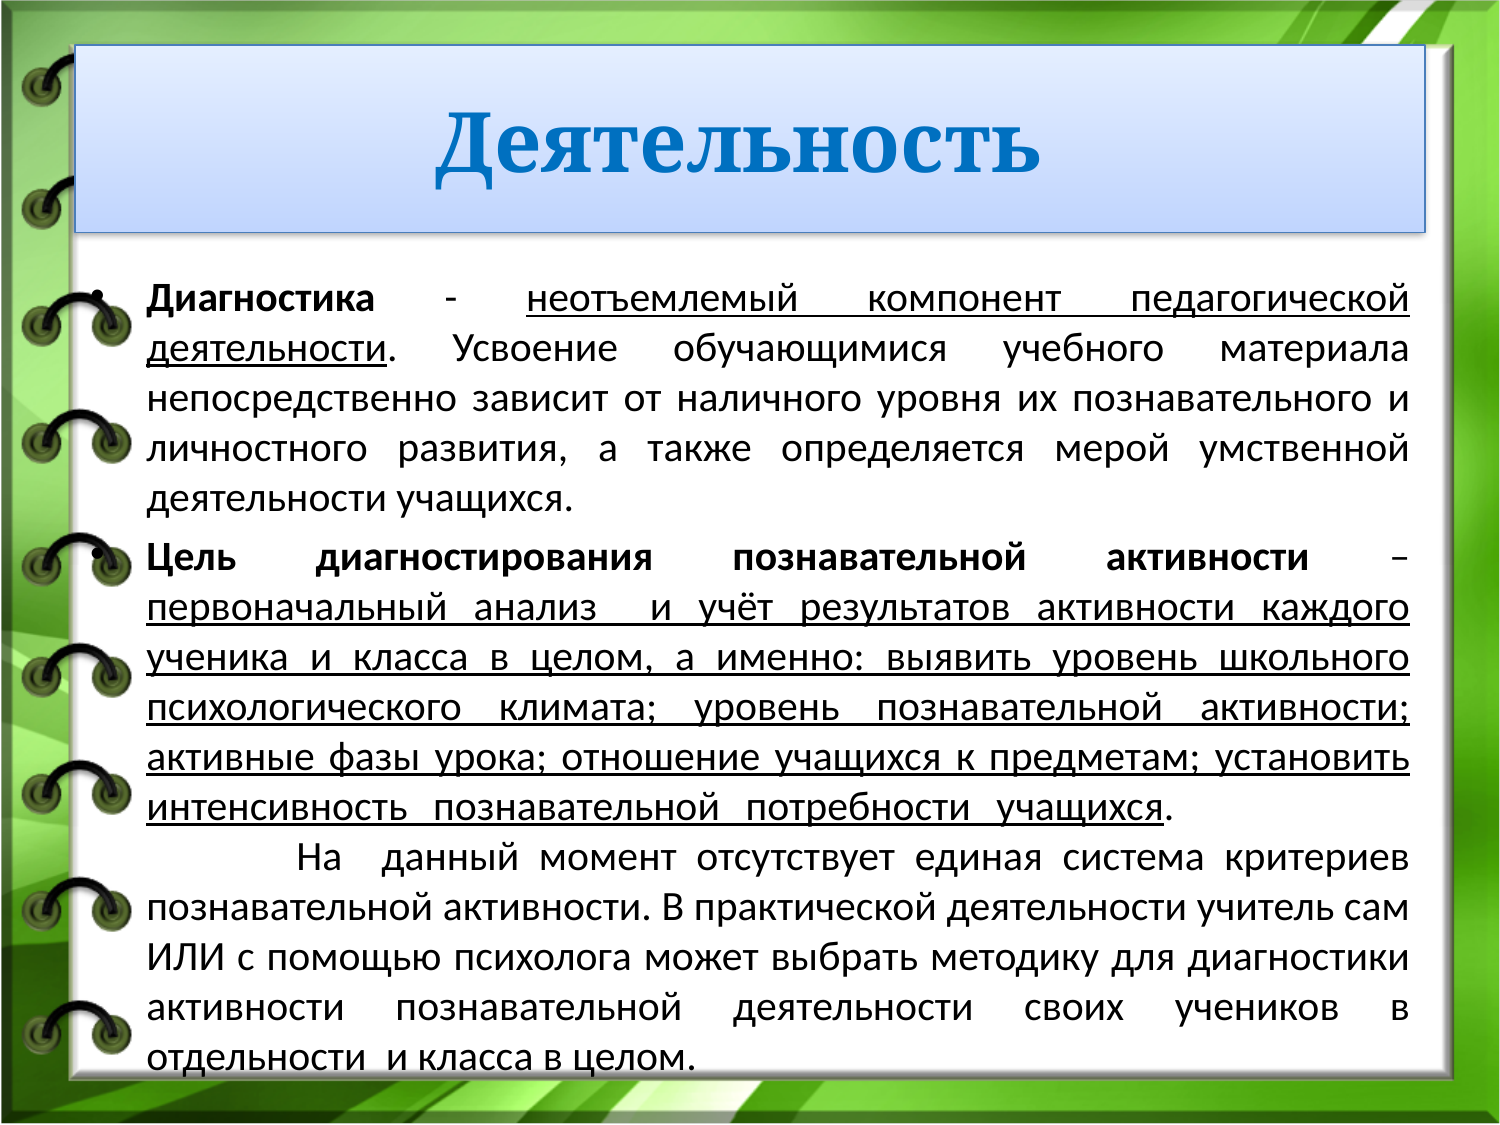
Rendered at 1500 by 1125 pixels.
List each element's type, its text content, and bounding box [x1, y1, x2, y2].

picture [0, 0, 1500, 1125]
title Деятельность [74, 44, 1426, 233]
list Диагностика - неотъемлемый компонент педагогической деятельности. Усвоение обучающимися учебного материала непосредственно зависит от наличного уровня их познавательного и личностного развития, а также определяется мерой умственной деятельности учащихся. Цель диагностирования познавательной активности – первоначальный анализ и учёт результатов активности каждого ученика и класса в целом, а именно: выявить уровень школьного психологического климата; уровень познавательной активности; активные фазы урока; отношение учащихся к предметам; установить интенсивность познавательной потребности учащихся. На данный момент отсутствует единая система критериев познавательной активности. В практической деятельности учитель сам ИЛИ с помощью психолога может выбрать методику для диагностики активности познавательной деятельности своих учеников в отдельности и класса в целом. [75, 262, 1425, 1071]
